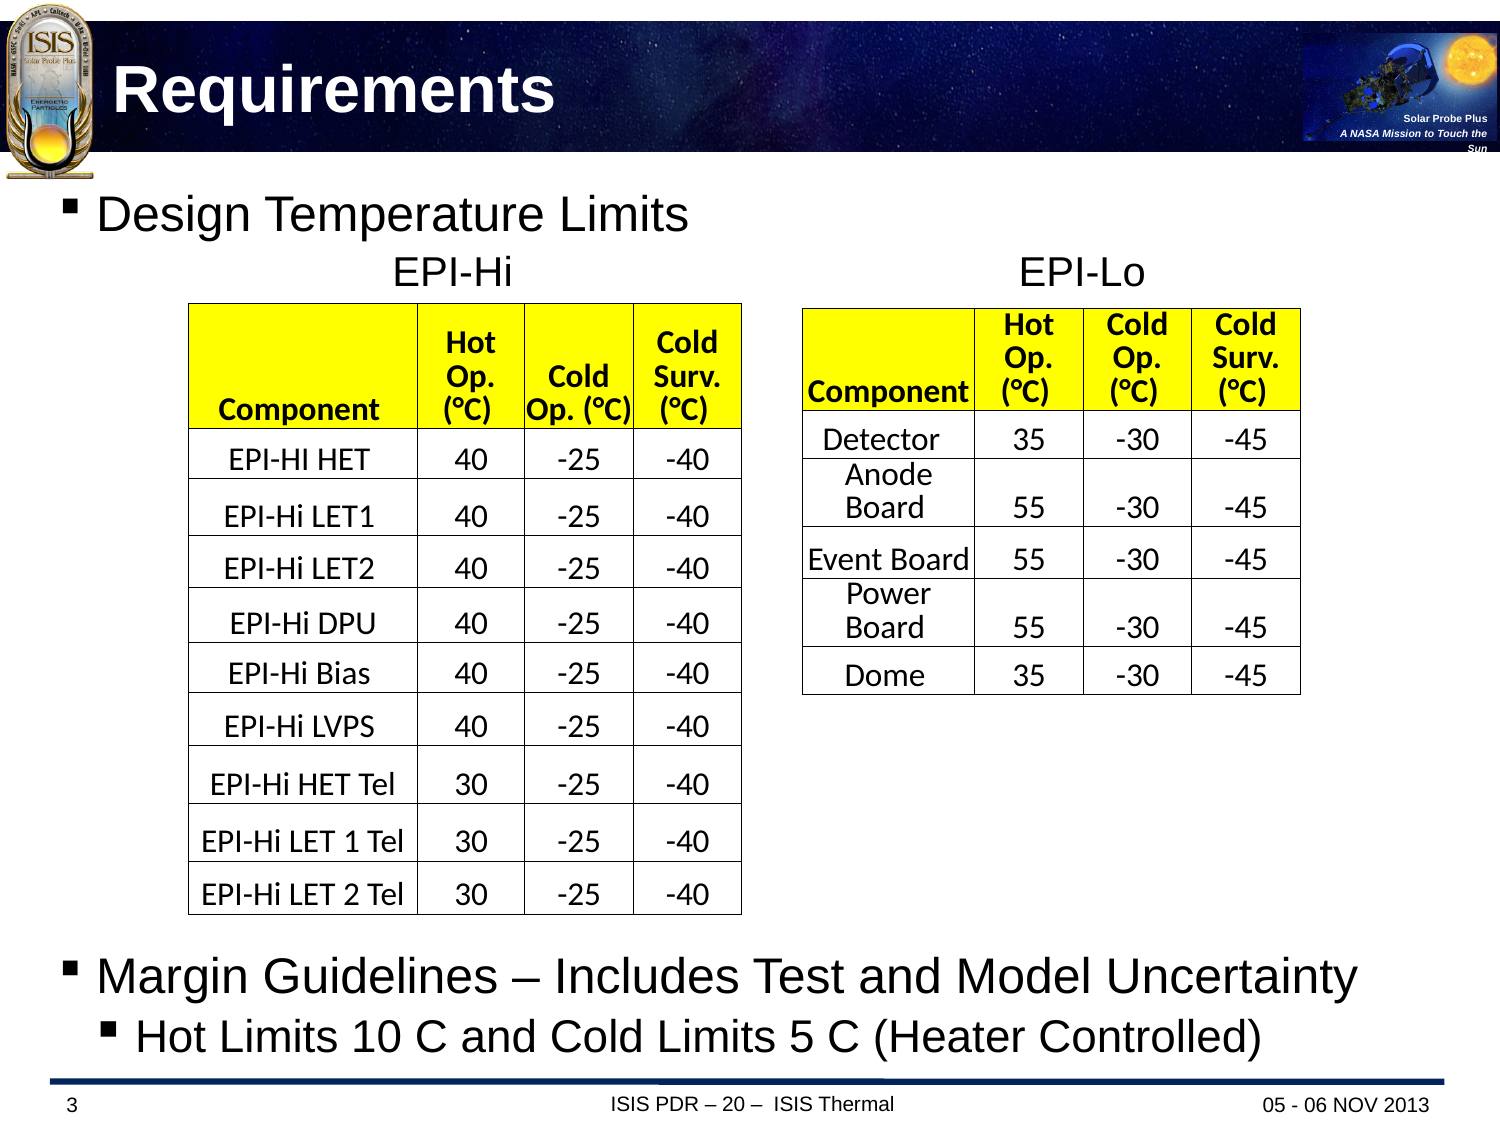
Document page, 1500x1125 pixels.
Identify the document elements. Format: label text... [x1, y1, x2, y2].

table_cell 30 [418, 862, 524, 914]
table_cell -25 [525, 693, 633, 745]
table_header Hot Op. (°C) [418, 304, 524, 428]
table_cell -40 [634, 746, 741, 803]
table_cell Dome [803, 647, 974, 694]
table_header Component [803, 309, 974, 410]
table_cell EPI-HI HET [189, 429, 417, 478]
table_cell -30 [1084, 527, 1191, 578]
table_cell 55 [975, 579, 1083, 646]
table_cell -45 [1192, 459, 1300, 526]
table_cell EPI-Hi LET2 [189, 536, 417, 587]
table_header Cold Surv. (°C) [1192, 309, 1300, 410]
table_cell -40 [634, 862, 741, 914]
table_cell EPI-Hi LVPS [189, 693, 417, 745]
table_cell 30 [418, 746, 524, 803]
table_cell -40 [634, 429, 741, 478]
table_cell -25 [525, 643, 633, 692]
table_cell -25 [525, 588, 633, 642]
table_cell -40 [634, 536, 741, 587]
table_cell -25 [525, 429, 633, 478]
title Requirements [111, 30, 1294, 142]
table_cell -40 [634, 643, 741, 692]
table_header Cold Op. (°C) [525, 304, 633, 428]
table_cell 40 [418, 588, 524, 642]
table_cell -45 [1192, 411, 1300, 458]
table_cell -40 [634, 804, 741, 861]
table_cell -40 [634, 588, 741, 642]
table_cell -30 [1084, 411, 1191, 458]
table_cell 40 [418, 536, 524, 587]
table_cell 30 [418, 804, 524, 861]
picture [0, 2, 1500, 181]
table_cell 55 [975, 459, 1083, 526]
table_header Cold Op. (°C) [1084, 309, 1191, 410]
table_cell 35 [975, 411, 1083, 458]
table_cell -30 [1084, 579, 1191, 646]
table_cell -30 [1084, 647, 1191, 694]
table_cell 55 [975, 527, 1083, 578]
table_cell -25 [525, 804, 633, 861]
list Design Temperature Limits EPI-Hi EPI-Lo Margin Guidelines – Includes Test and Model Uncertainty Hot Limits 10 C and Cold Limits 5 C (Heater Controlled) [58, 185, 1442, 1073]
table_cell -25 [525, 862, 633, 914]
table_cell EPI-Hi LET 2 Tel [189, 862, 417, 914]
table_cell 35 [975, 647, 1083, 694]
table_cell EPI-Hi DPU [189, 588, 417, 642]
table_cell EPI-Hi HET Tel [189, 746, 417, 803]
table_cell EPI-Hi LET 1 Tel [189, 804, 417, 861]
table_cell -45 [1192, 647, 1300, 694]
table_header Component [189, 304, 417, 428]
table_cell 40 [418, 479, 524, 535]
table_cell -30 [1084, 459, 1191, 526]
table_cell -40 [634, 693, 741, 745]
table_cell 40 [418, 429, 524, 478]
table_header Hot Op. (°C) [975, 309, 1083, 410]
table_cell -40 [634, 479, 741, 535]
table_cell 40 [418, 643, 524, 692]
table_cell -45 [1192, 527, 1300, 578]
table_cell EPI-Hi Bias [189, 643, 417, 692]
table_cell Anode Board [803, 459, 974, 526]
table_cell 40 [418, 693, 524, 745]
table_cell Event Board [803, 527, 974, 578]
table_cell -25 [525, 479, 633, 535]
table_cell -25 [525, 536, 633, 587]
table_cell EPI-Hi LET1 [189, 479, 417, 535]
table_header Cold Surv. (°C) [634, 304, 741, 428]
table_cell -45 [1192, 579, 1300, 646]
table_cell Power Board [803, 579, 974, 646]
table_cell Detector [803, 411, 974, 458]
table_cell -25 [525, 746, 633, 803]
